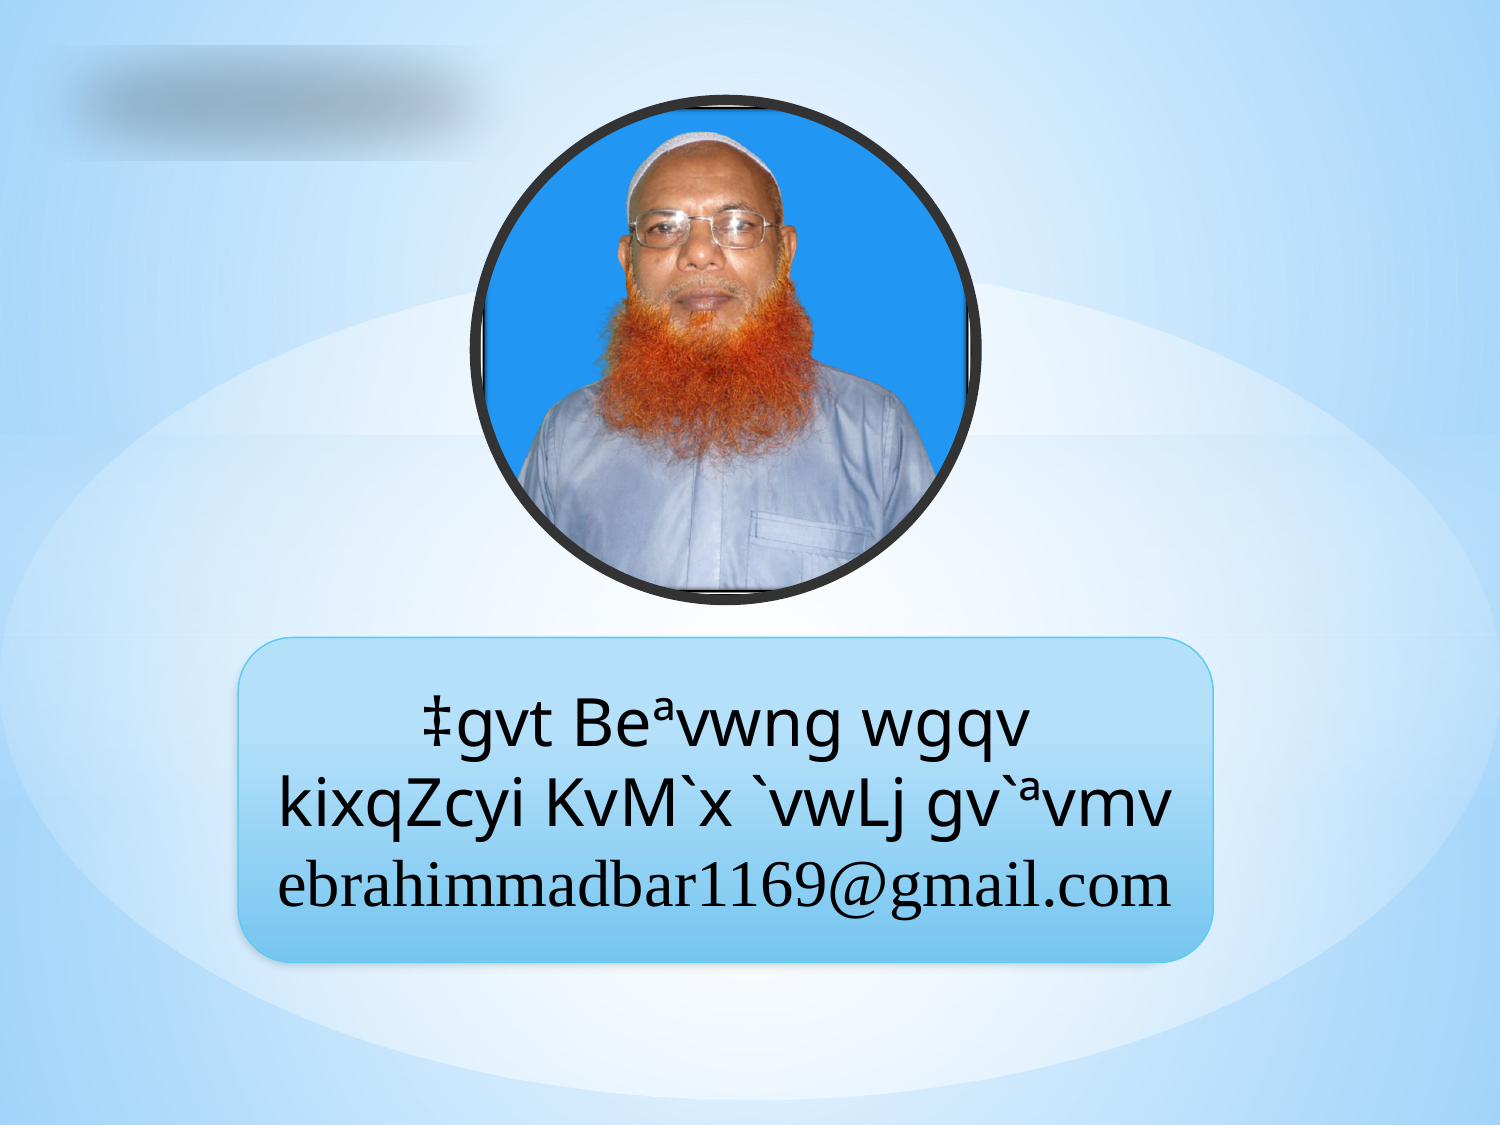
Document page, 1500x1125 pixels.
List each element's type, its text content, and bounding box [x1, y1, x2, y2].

picture [474, 99, 977, 601]
text_box ‡gvt Beªvwng wgqv kixqZcyi KvM`x `vwLj gv`ªvmv ebrahimmadbar1169@gmail.com [237, 636, 1214, 964]
